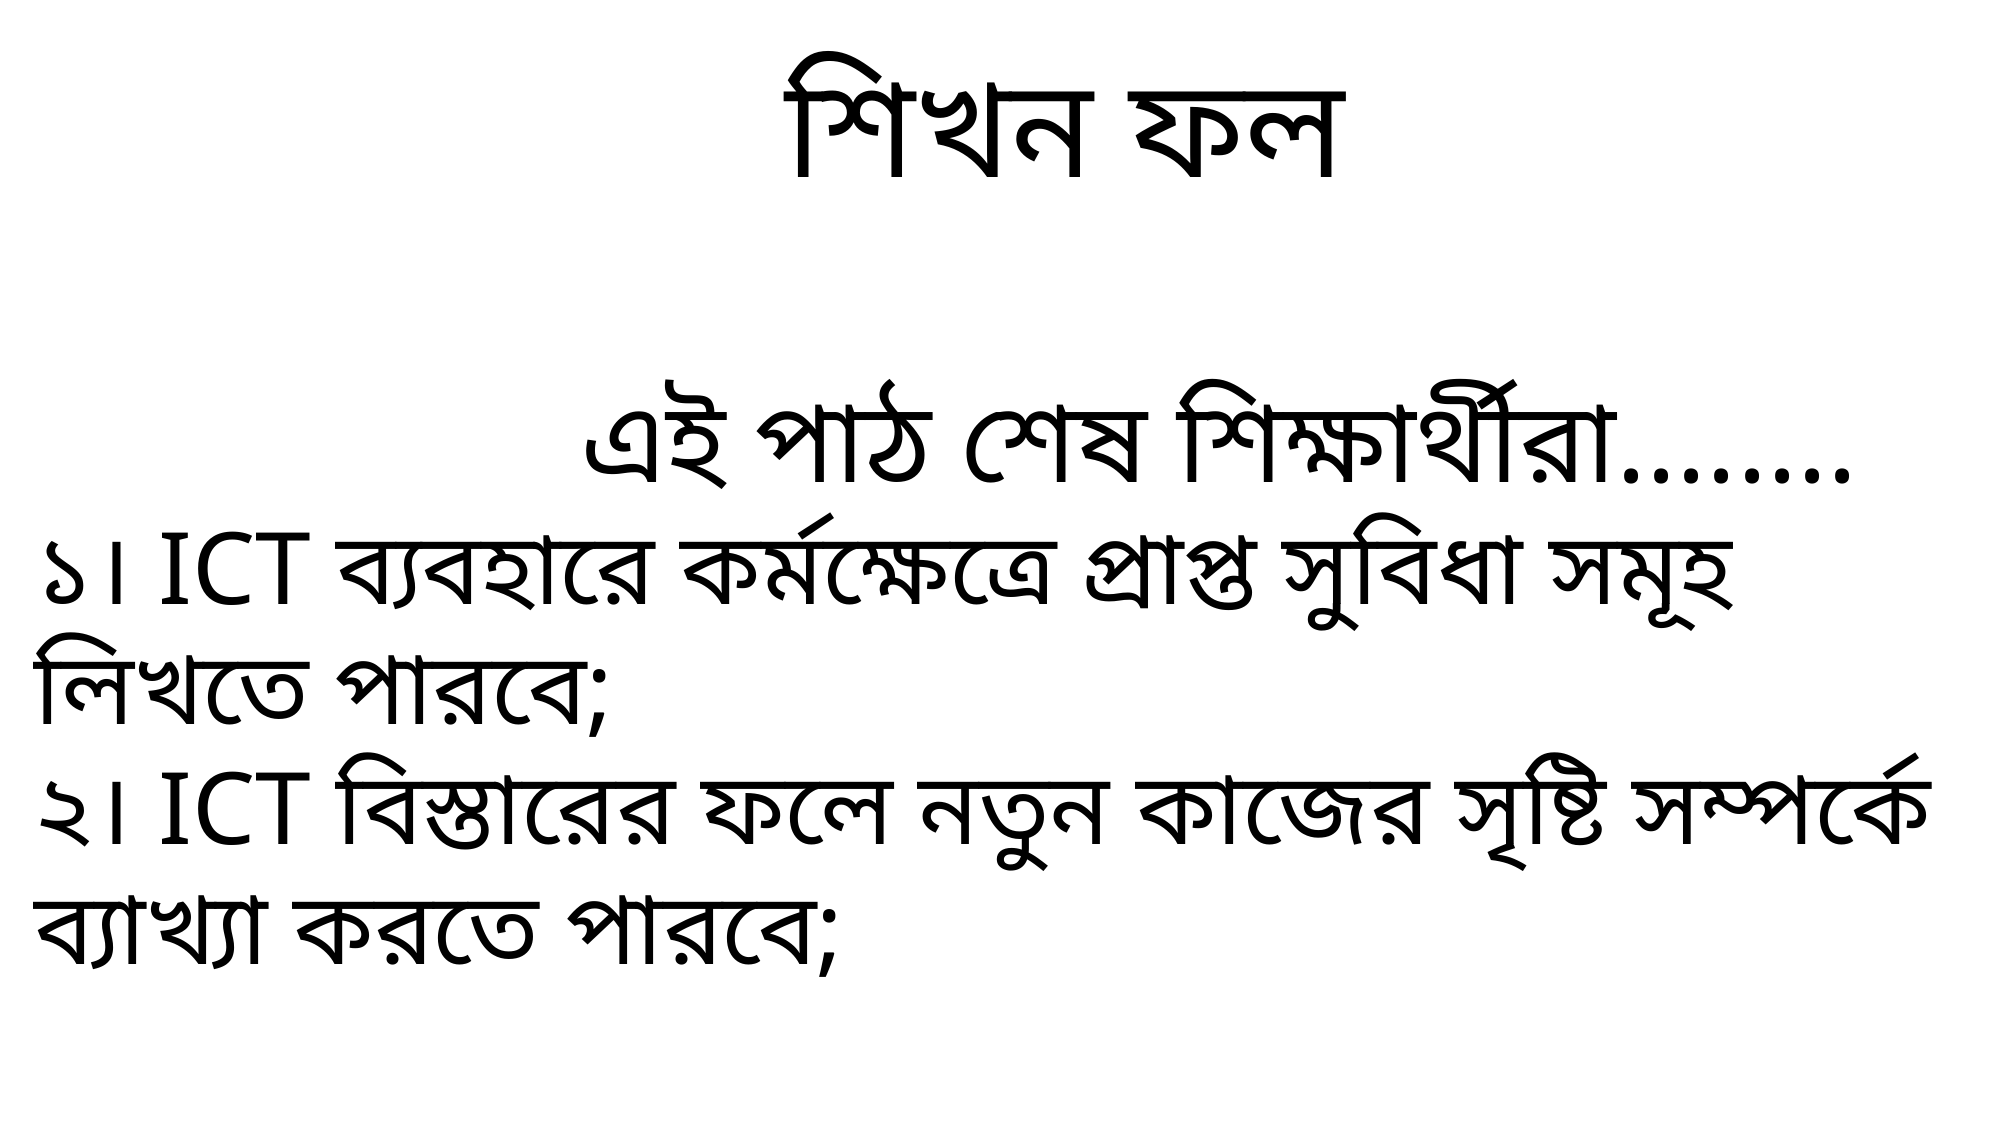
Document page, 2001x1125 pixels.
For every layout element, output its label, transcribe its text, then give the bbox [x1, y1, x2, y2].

text_box শিখন ফল এই পাঠ শেষ শিক্ষার্থীরা........ ১। ICT ব্যবহারে কর্মক্ষেত্রে প্রাপ্ত সুবিধা সমূহ লিখতে পারবে; ২। ICT বিস্তারের ফলে নতুন কাজের সৃষ্টি সম্পর্কে ব্যাখ্যা করতে পারবে; [20, 32, 1982, 1112]
